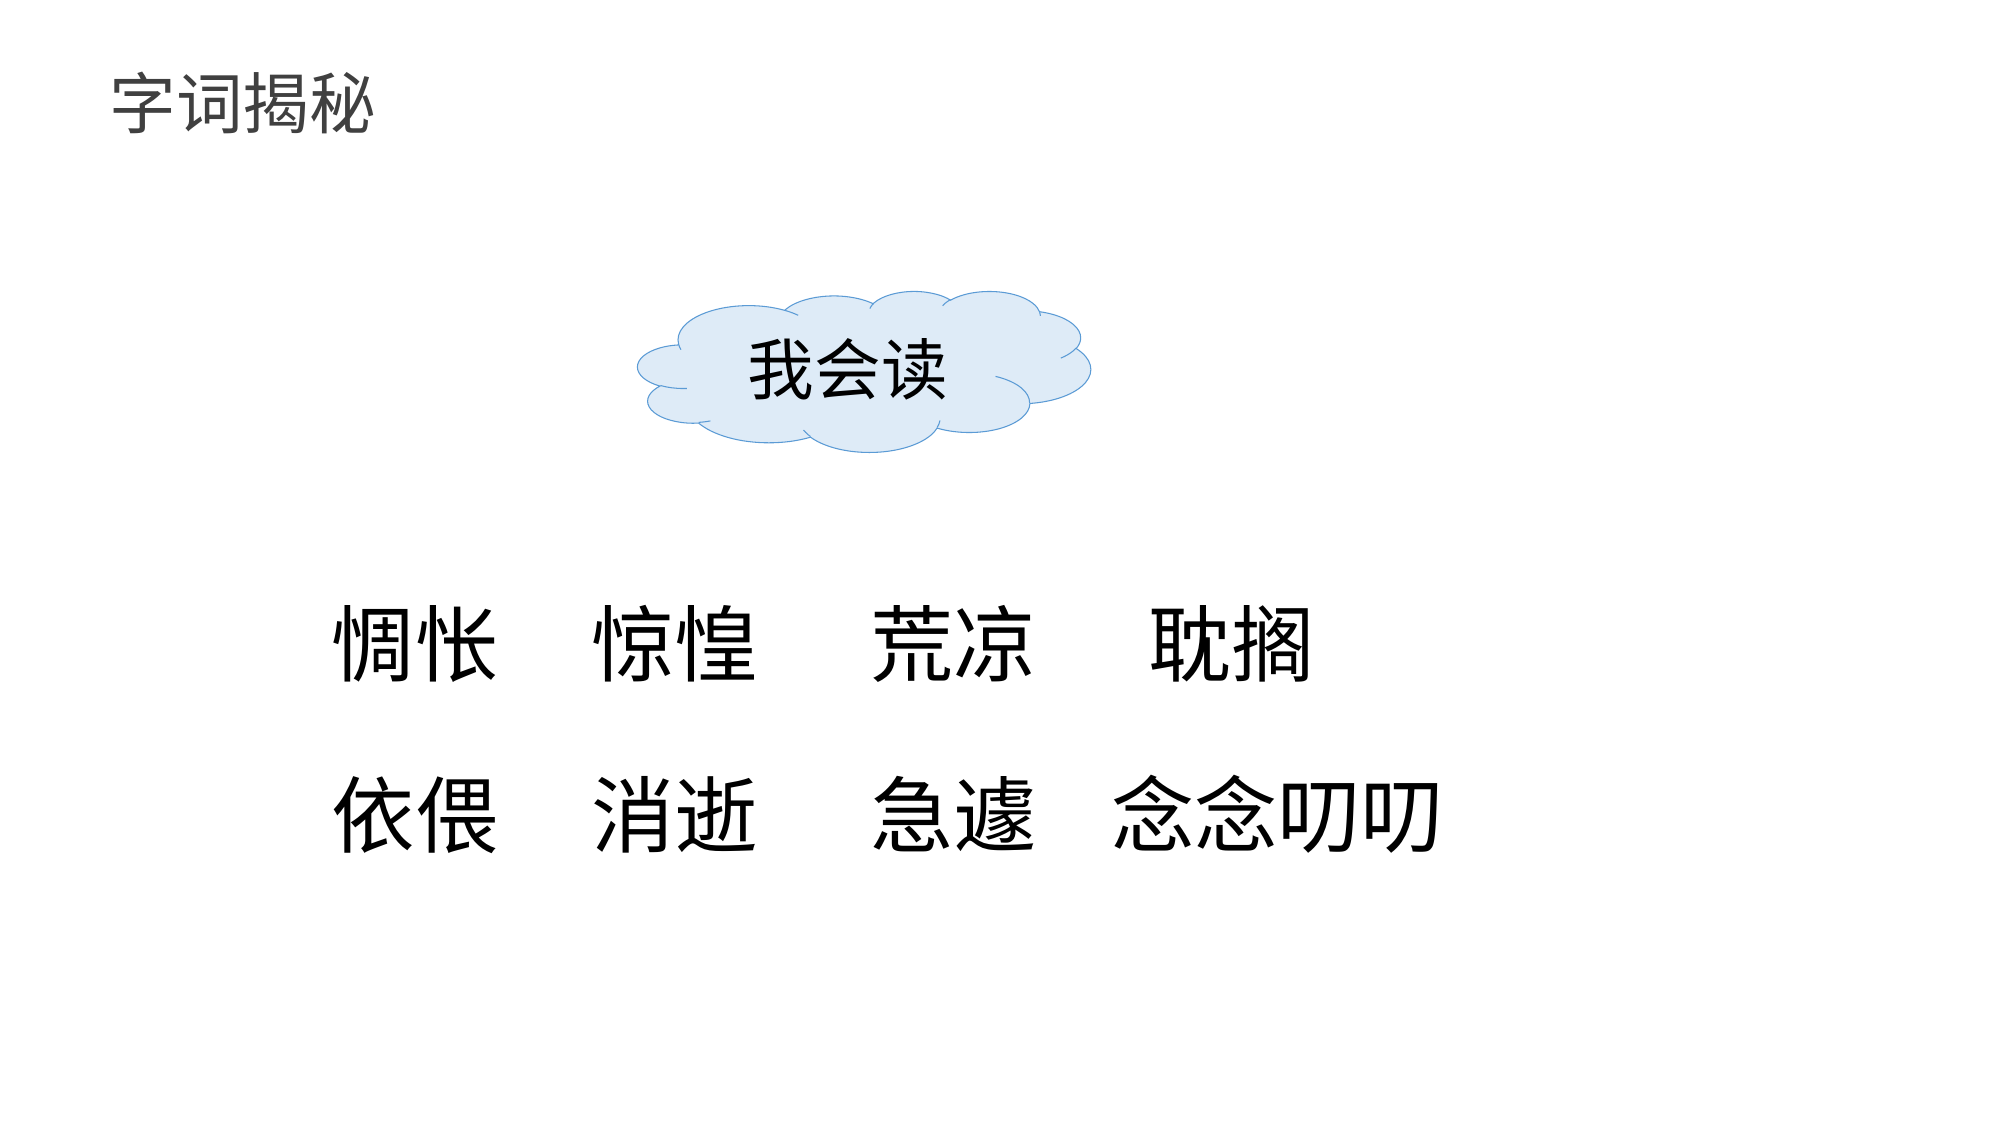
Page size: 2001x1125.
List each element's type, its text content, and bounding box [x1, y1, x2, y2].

text_box 惆怅 惊惶 荒凉 耽搁 依偎 消逝 急遽 念念叨叨 [259, 534, 1628, 870]
text_box 字词揭秘 [94, 54, 772, 150]
text_box 我会读 [636, 290, 1092, 454]
